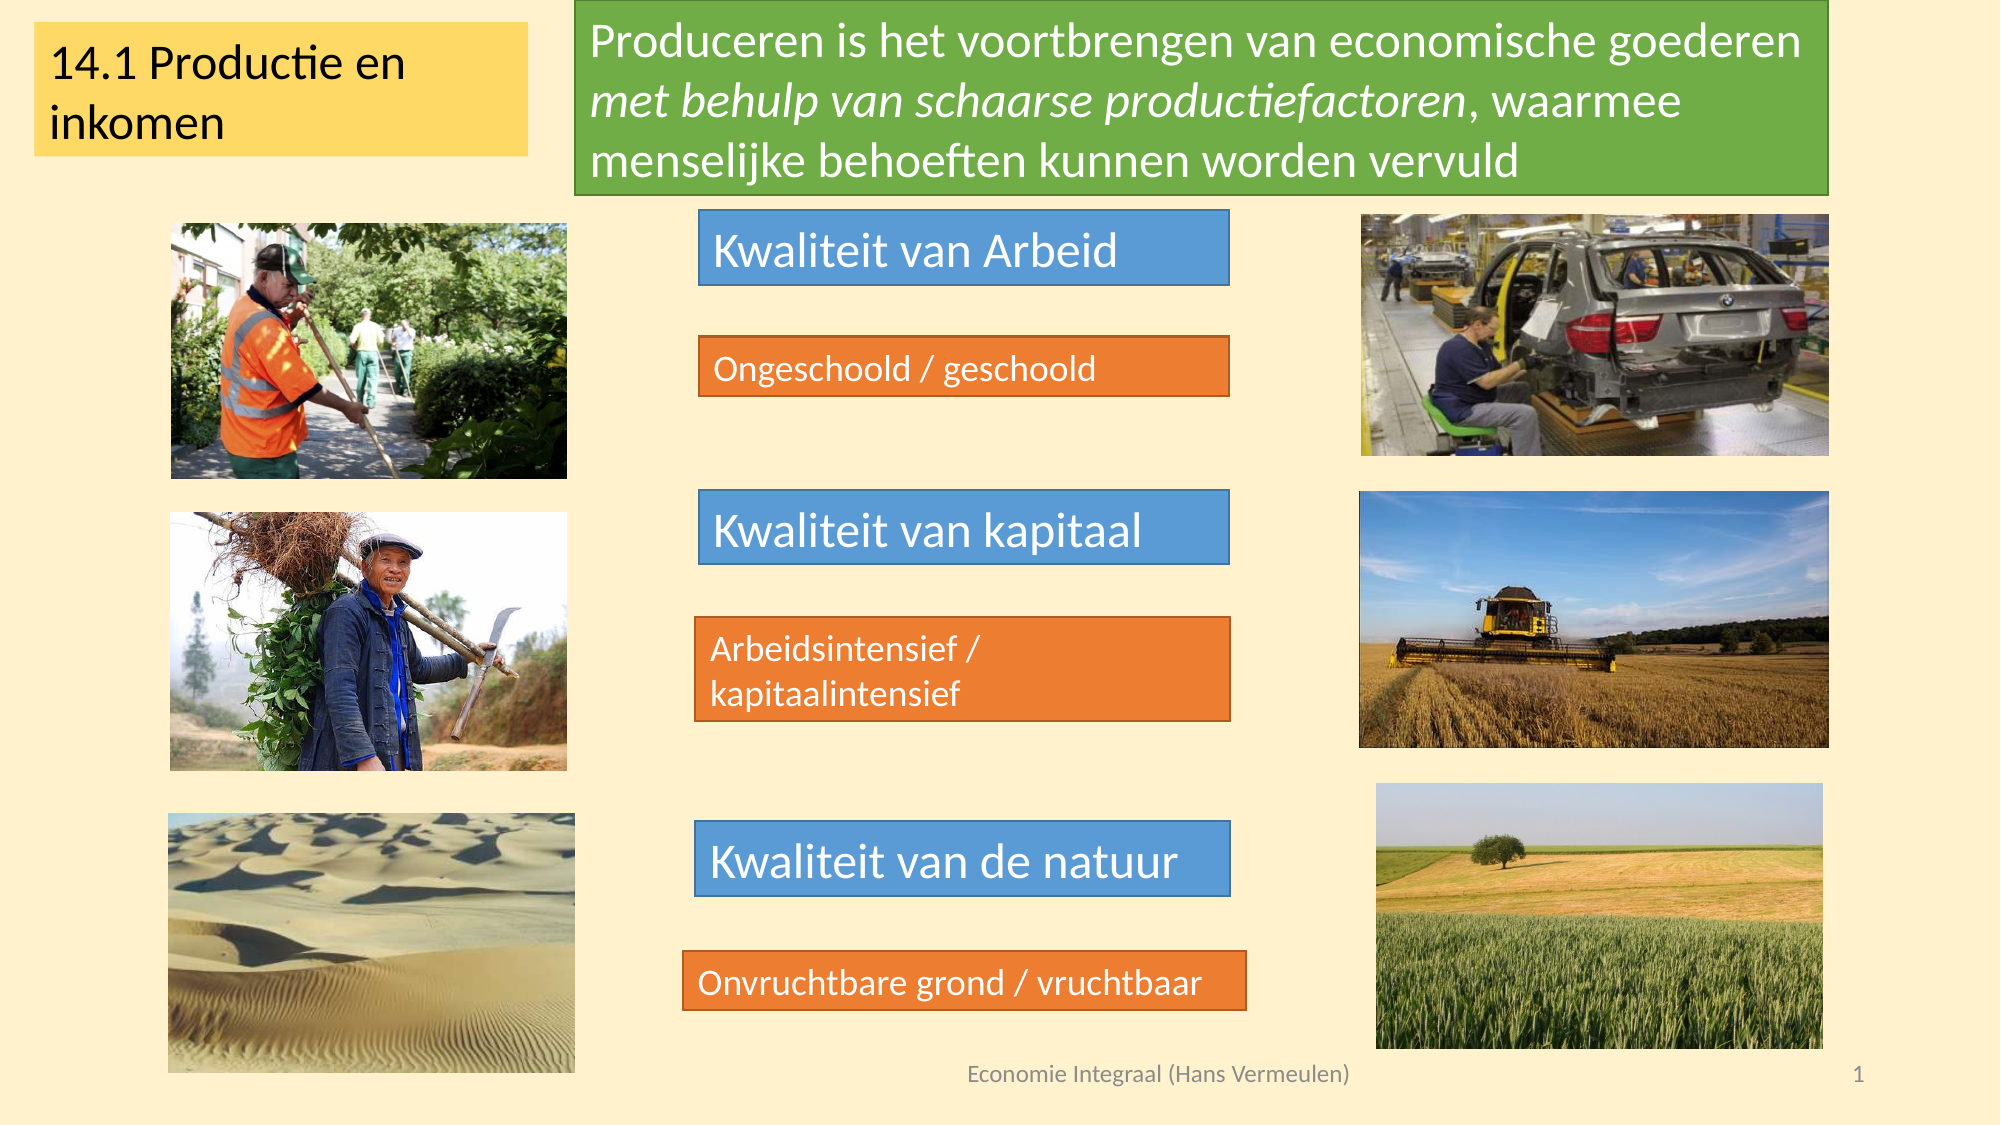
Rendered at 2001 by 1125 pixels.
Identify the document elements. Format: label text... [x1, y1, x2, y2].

text_box Onvruchtbare grond / vruchtbaar [682, 950, 1247, 1011]
picture [171, 223, 567, 479]
footer Economie Integraal (Hans Vermeulen) [695, 1042, 1473, 1103]
picture [1359, 491, 1829, 748]
picture [169, 512, 567, 771]
slide_number 1 [1473, 1042, 1880, 1103]
text_box Arbeidsintensief / kapitaalintensief [694, 616, 1231, 722]
picture [1376, 783, 1824, 1049]
text_box Ongeschoold / geschoold [698, 335, 1230, 397]
text_box Produceren is het voortbrengen van economische goederen met behulp van schaarse productiefactoren, waarmee menselijke behoeften kunnen worden vervuld [574, 0, 1829, 196]
text_box Kwaliteit van kapitaal [698, 489, 1230, 565]
text_box Kwaliteit van de natuur [694, 820, 1231, 897]
text_box 14.1 Productie en inkomen [34, 21, 529, 157]
picture [168, 813, 575, 1073]
picture [1361, 214, 1829, 456]
text_box Kwaliteit van Arbeid [698, 209, 1230, 286]
